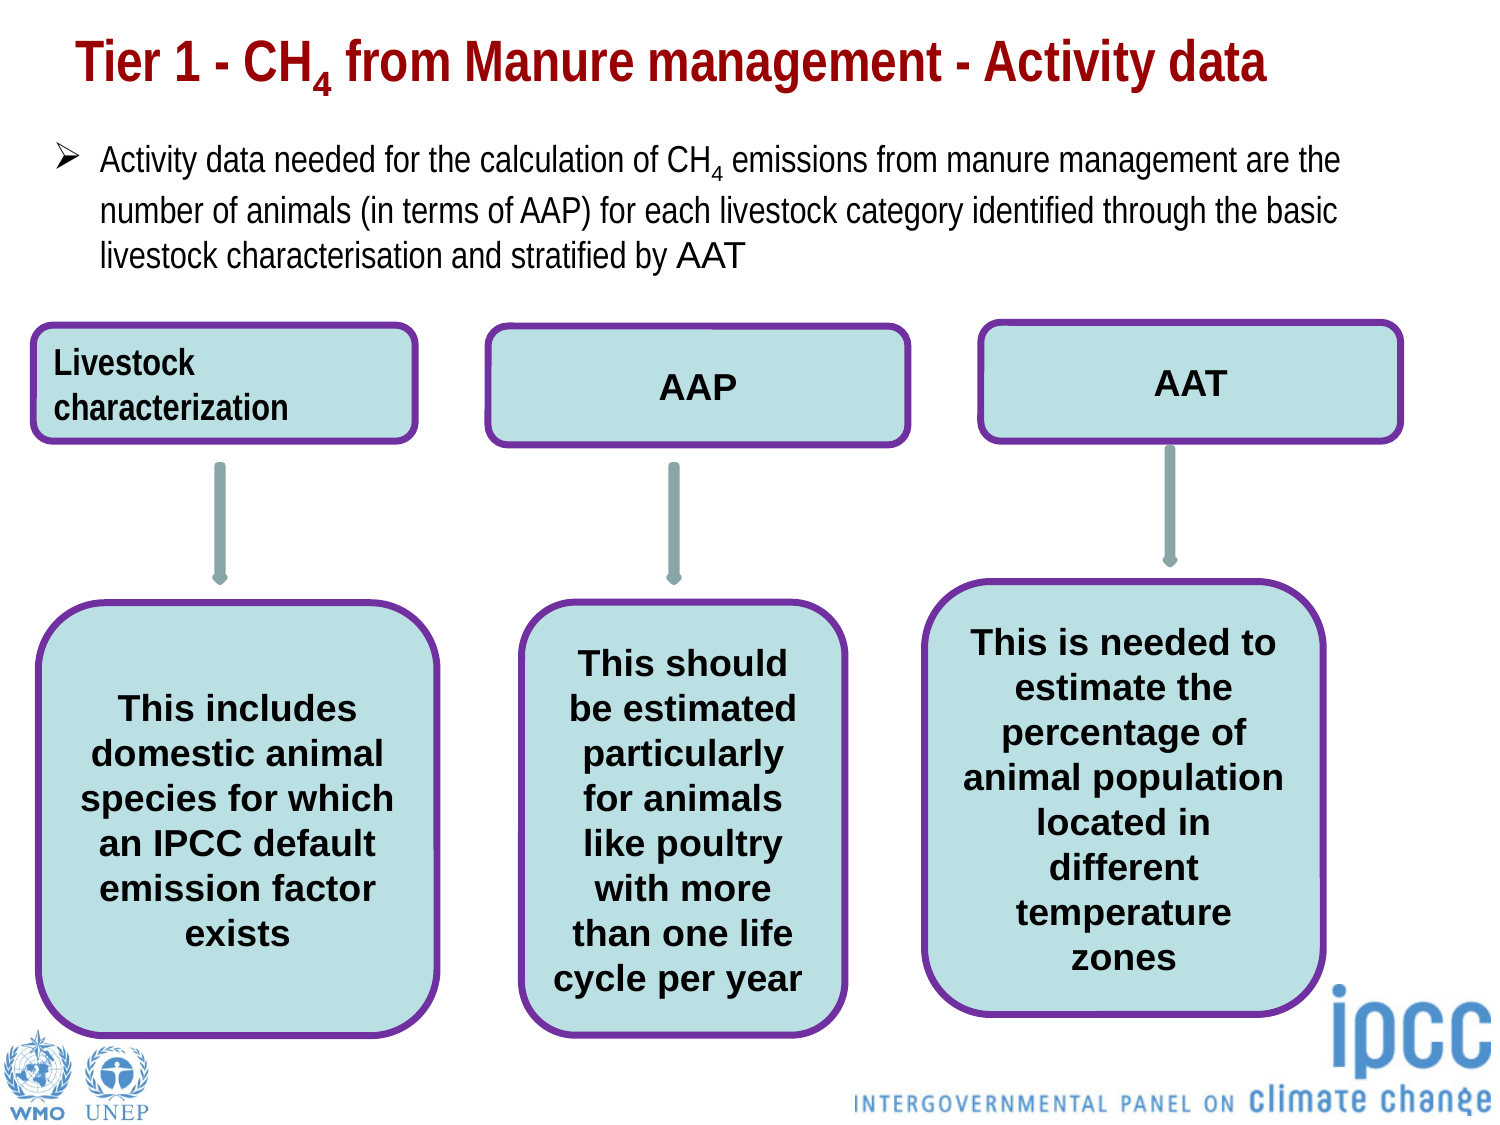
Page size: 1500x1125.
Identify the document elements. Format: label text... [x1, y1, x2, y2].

text_box This is needed to estimate the percentage of animal population located in different temperature zones [921, 578, 1327, 1018]
picture [855, 984, 1491, 1116]
text_box [666, 462, 682, 586]
picture [0, 1027, 153, 1125]
text_box Livestock characterization [29, 321, 419, 445]
title Tier 1 - CH4 from Manure management - Activity data [60, 0, 1401, 127]
text_box Activity data needed for the calculation of CH4 emissions from manure management are the number of animals (in terms of AAP) for each livestock category identified through the basic livestock characterisation and stratified by AAT [38, 127, 1462, 284]
text_box This includes domestic animal species for which an IPCC default emission factor exists [34, 599, 441, 1040]
text_box [1162, 445, 1178, 568]
text_box [212, 462, 228, 586]
text_box AAP [484, 322, 912, 449]
text_box This should be estimated particularly for animals like poultry with more than one life cycle per year [517, 598, 849, 1039]
text_box AAT [977, 318, 1405, 445]
